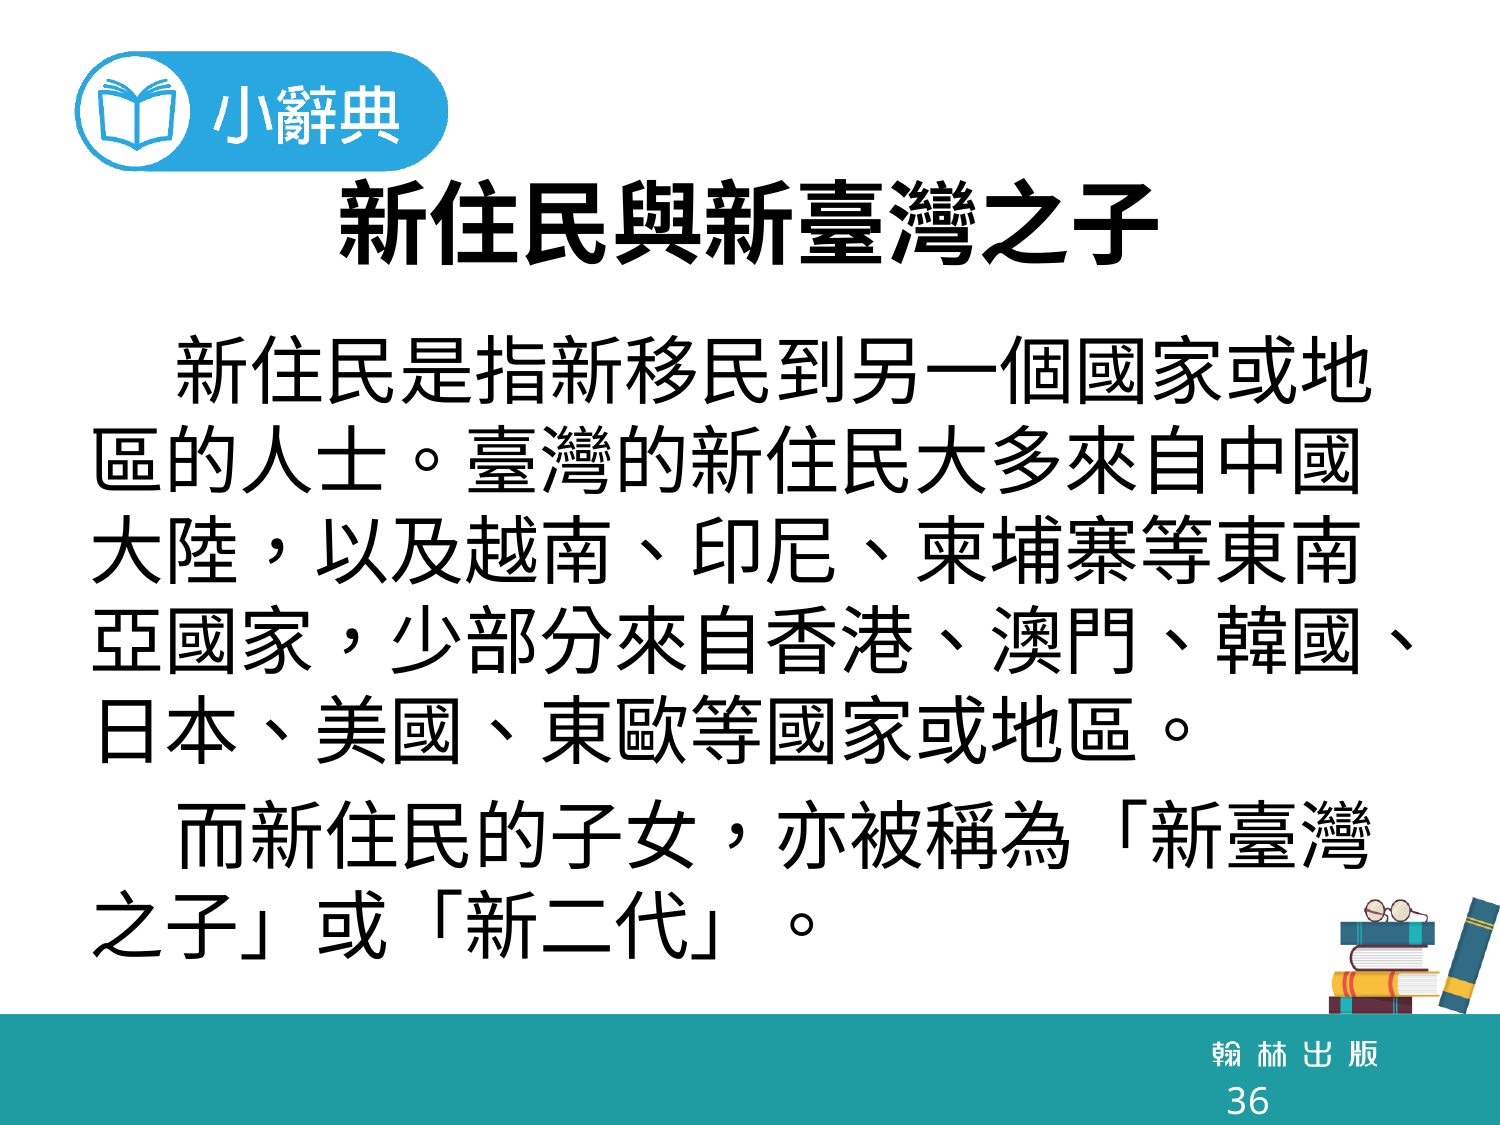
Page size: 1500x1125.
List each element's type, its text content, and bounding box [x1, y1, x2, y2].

slide_number 36 [1210, 1069, 1431, 1125]
title 新住民與新臺灣之子 [75, 126, 1425, 315]
picture [0, 0, 1500, 1125]
list 新住民是指新移民到另一個國家或地區的人士。臺灣的新住民大多來自中國大陸，以及越南、印尼、柬埔寨等東南亞國家，少部分來自香港、澳門、韓國、日本、美國、東歐等國家或地區。 而新住民的子女，亦被稱為「新臺灣之子」或「新二代」。 [75, 316, 1425, 1059]
